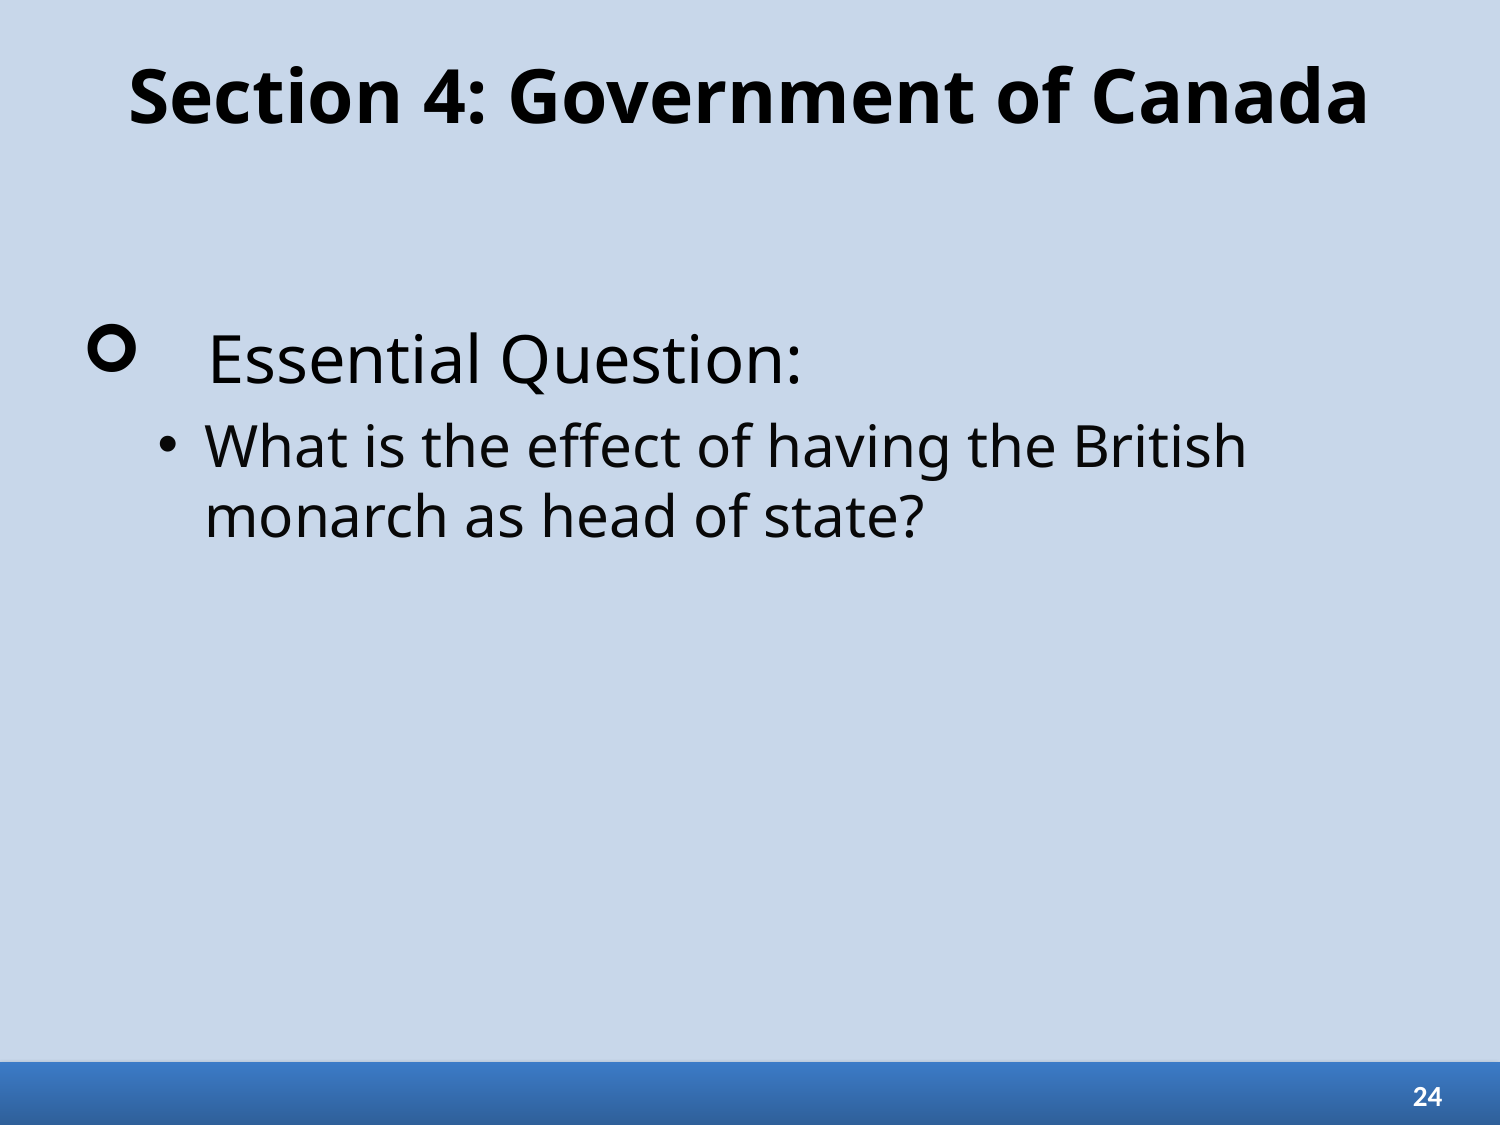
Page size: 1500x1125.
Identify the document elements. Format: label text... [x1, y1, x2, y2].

slide_number 24 [1398, 1070, 1451, 1120]
title Section 4: Government of Canada [0, 0, 1500, 188]
list Essential Question: What is the effect of having the British monarch as head of state? [74, 324, 1426, 1006]
